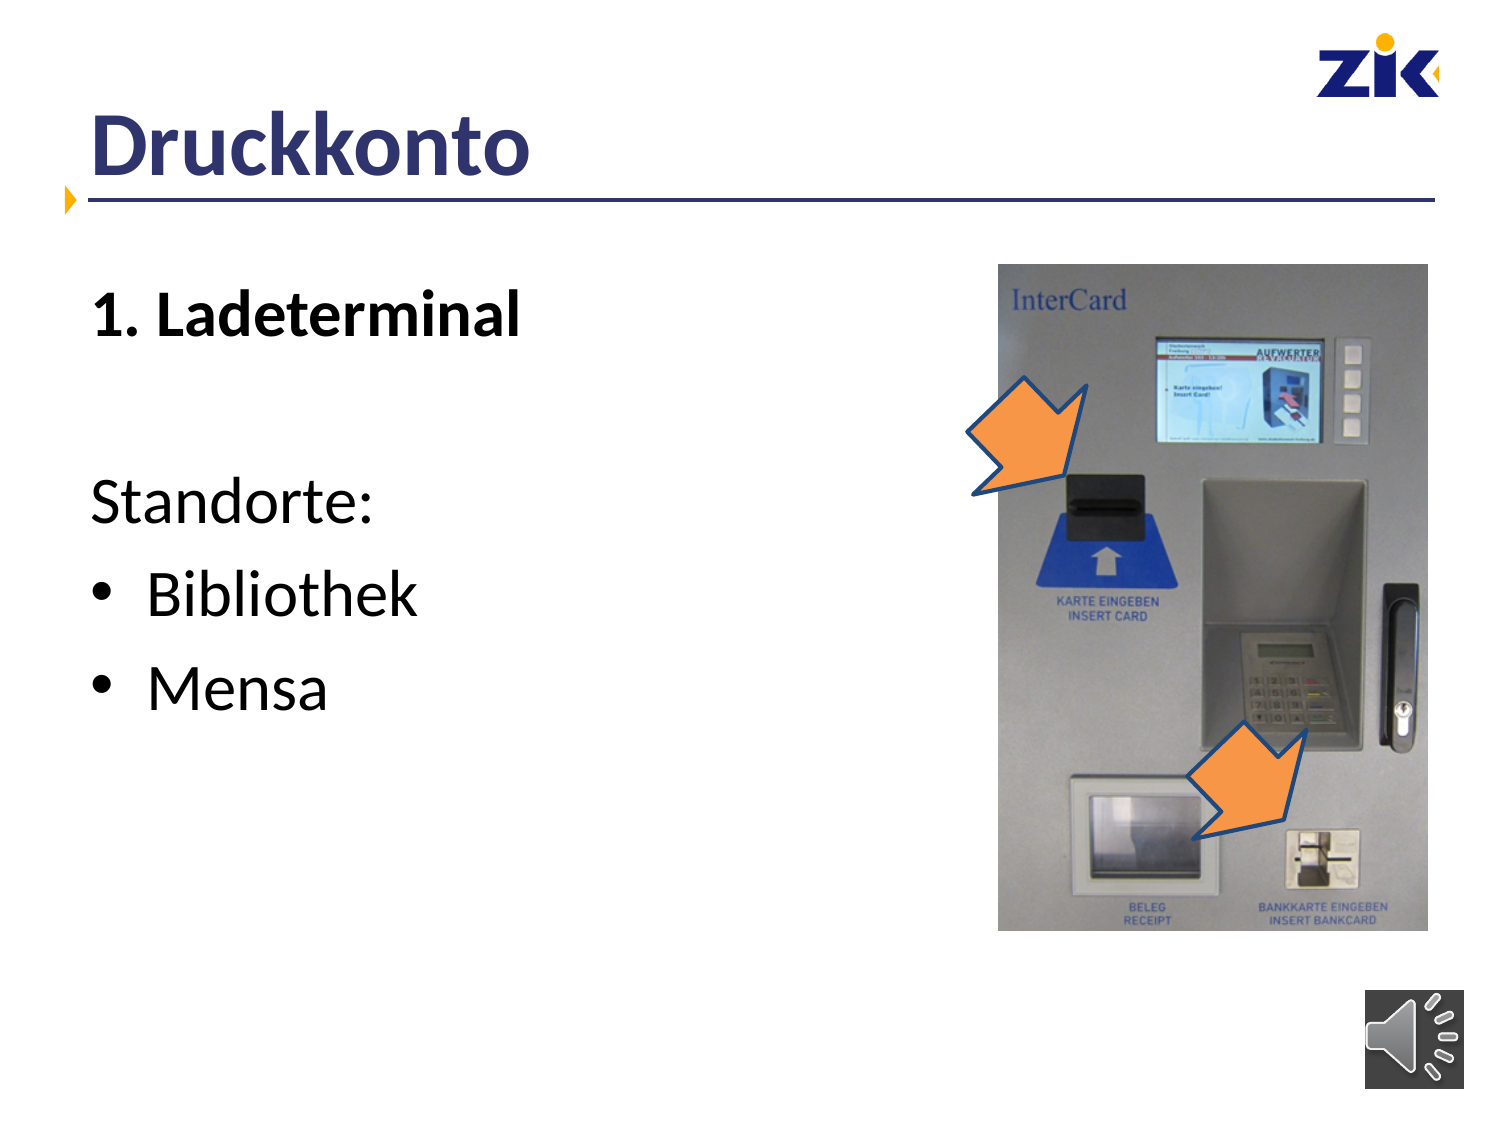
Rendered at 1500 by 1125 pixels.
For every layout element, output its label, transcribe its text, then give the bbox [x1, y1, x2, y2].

title Druckkonto [75, 45, 1425, 233]
list 1. Ladeterminal Standorte: Bibliothek Mensa [75, 262, 1425, 1005]
text_box [971, 473, 992, 497]
slide_number 21 [1074, 1042, 1425, 1103]
picture [997, 264, 1428, 931]
text_box [965, 405, 992, 461]
picture [1316, 33, 1439, 97]
picture [1364, 989, 1465, 1090]
